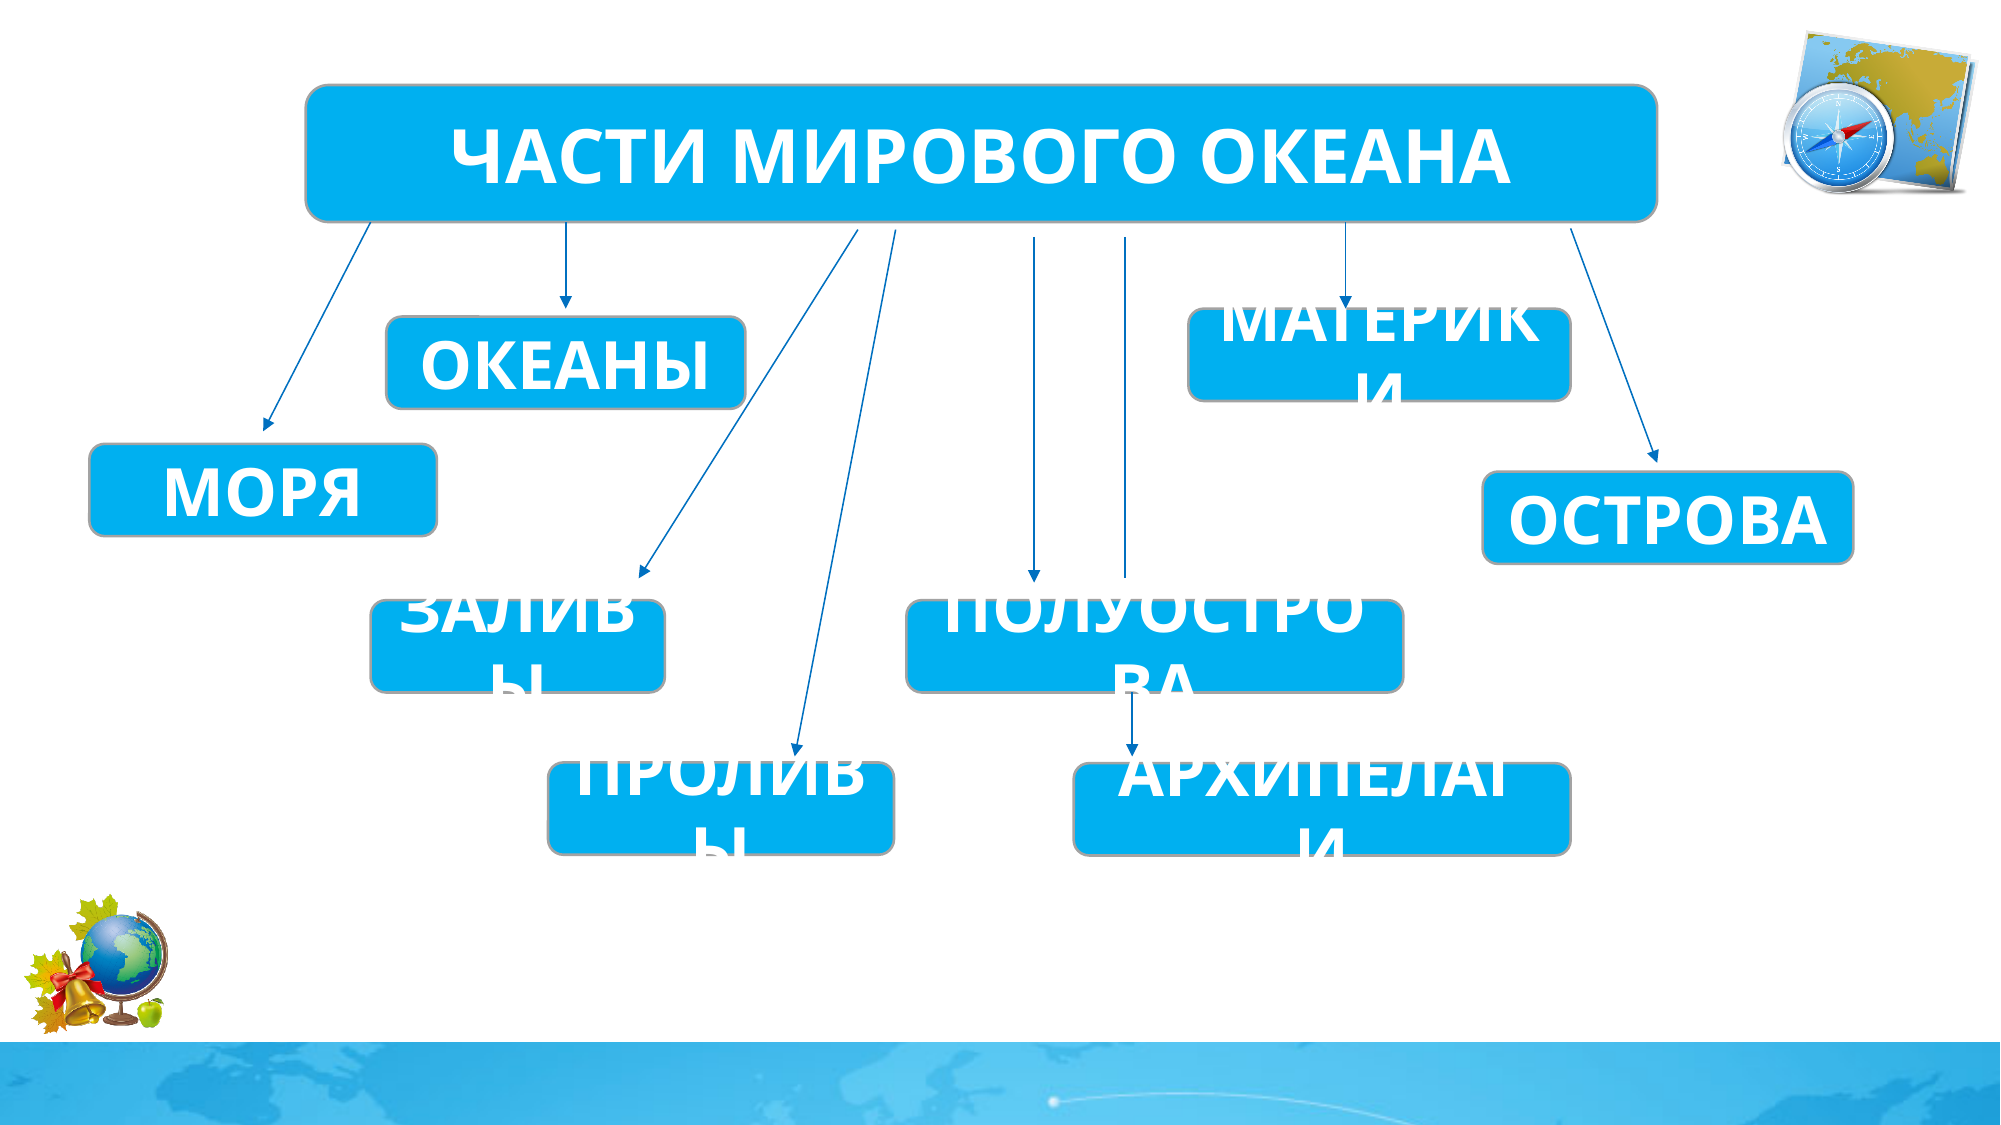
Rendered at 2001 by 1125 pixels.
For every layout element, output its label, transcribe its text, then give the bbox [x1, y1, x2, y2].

text_box ОСТРОВА [1481, 470, 1855, 566]
text_box ЧАСТИ МИРОВОГО ОКЕАНА [304, 83, 1659, 224]
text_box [794, 229, 896, 757]
picture [0, 1042, 2000, 1125]
text_box ЗАЛИВЫ [369, 598, 667, 694]
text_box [262, 221, 371, 432]
text_box МАТЕРИКИ [1187, 307, 1563, 403]
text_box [638, 229, 789, 579]
picture [1762, 14, 2000, 219]
text_box ПОЛУОСТРОВА [905, 598, 1405, 694]
text_box ПРОЛИВЫ [546, 761, 896, 857]
text_box МОРЯ [87, 442, 439, 538]
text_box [1570, 228, 1658, 464]
text_box АРХИПЕЛАГИ [1072, 761, 1572, 857]
text_box ОКЕАНЫ [384, 315, 631, 411]
picture [24, 892, 168, 1034]
